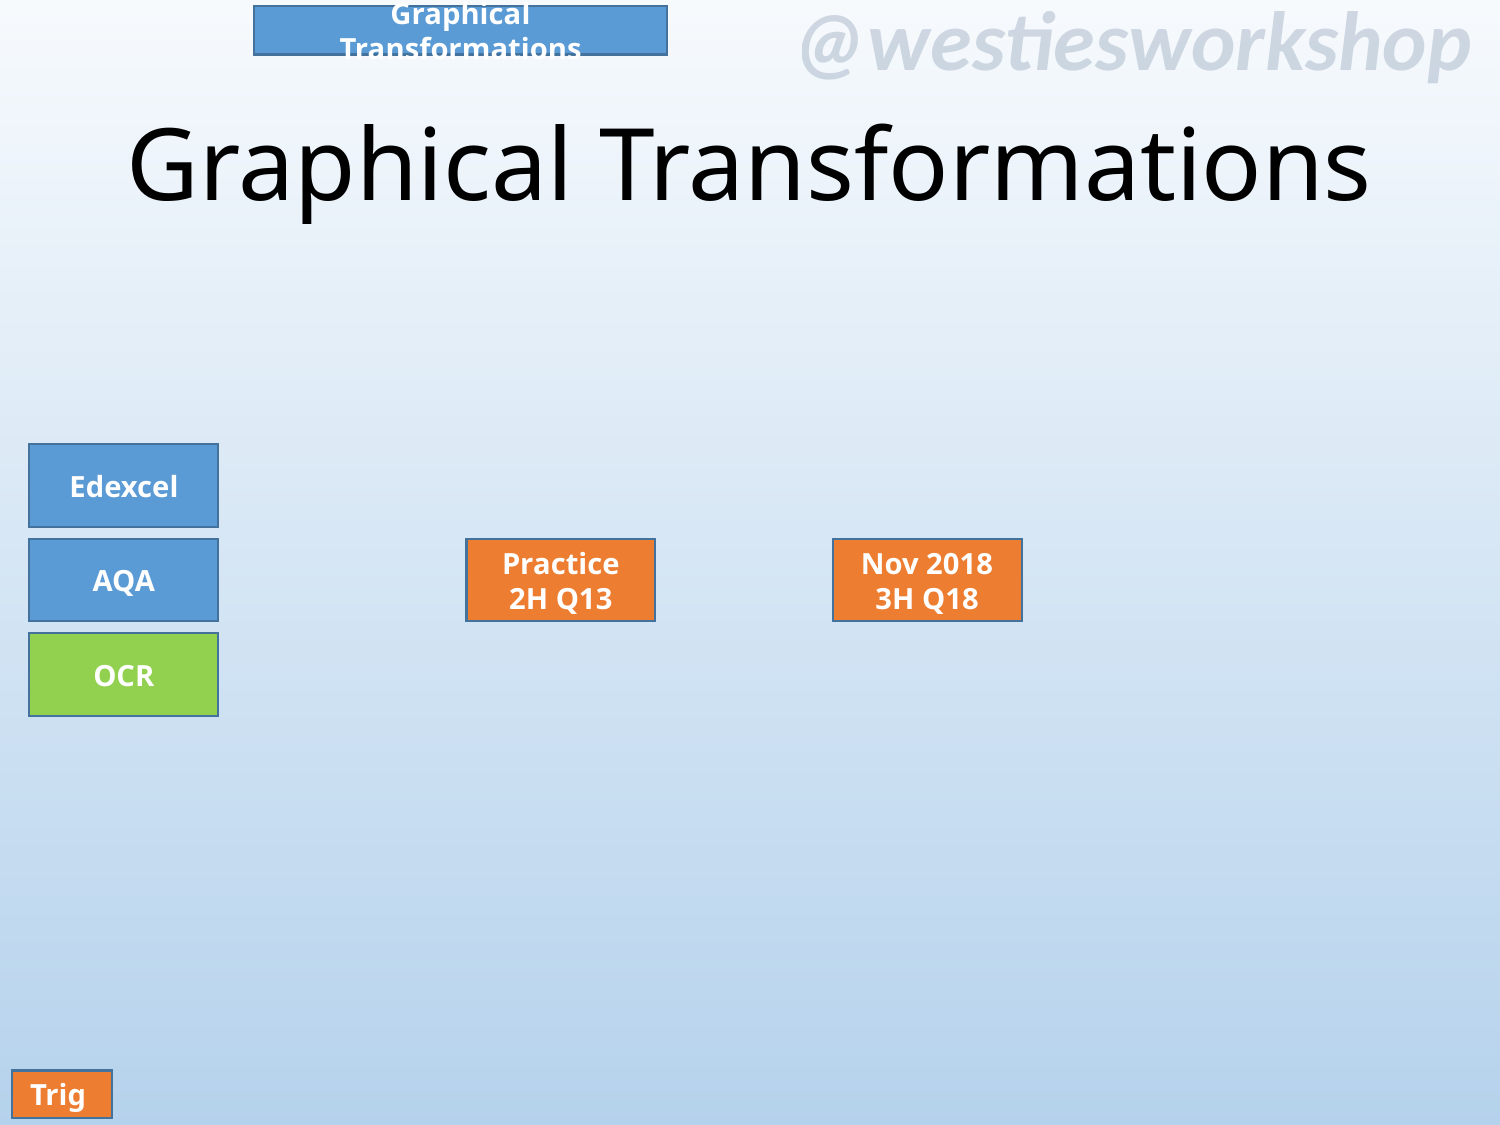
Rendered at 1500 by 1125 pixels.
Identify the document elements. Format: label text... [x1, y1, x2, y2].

text_box Trig [11, 1069, 113, 1119]
text_box OCR [28, 632, 219, 717]
text_box AQA [28, 538, 219, 622]
text_box Graphical Transformations [253, 5, 668, 56]
text_box Nov 2018 3H Q18 [832, 538, 1023, 622]
text_box Practice 2H Q13 [465, 538, 656, 622]
text_box Edexcel [28, 443, 219, 528]
title Graphical Transformations [103, 59, 1397, 278]
